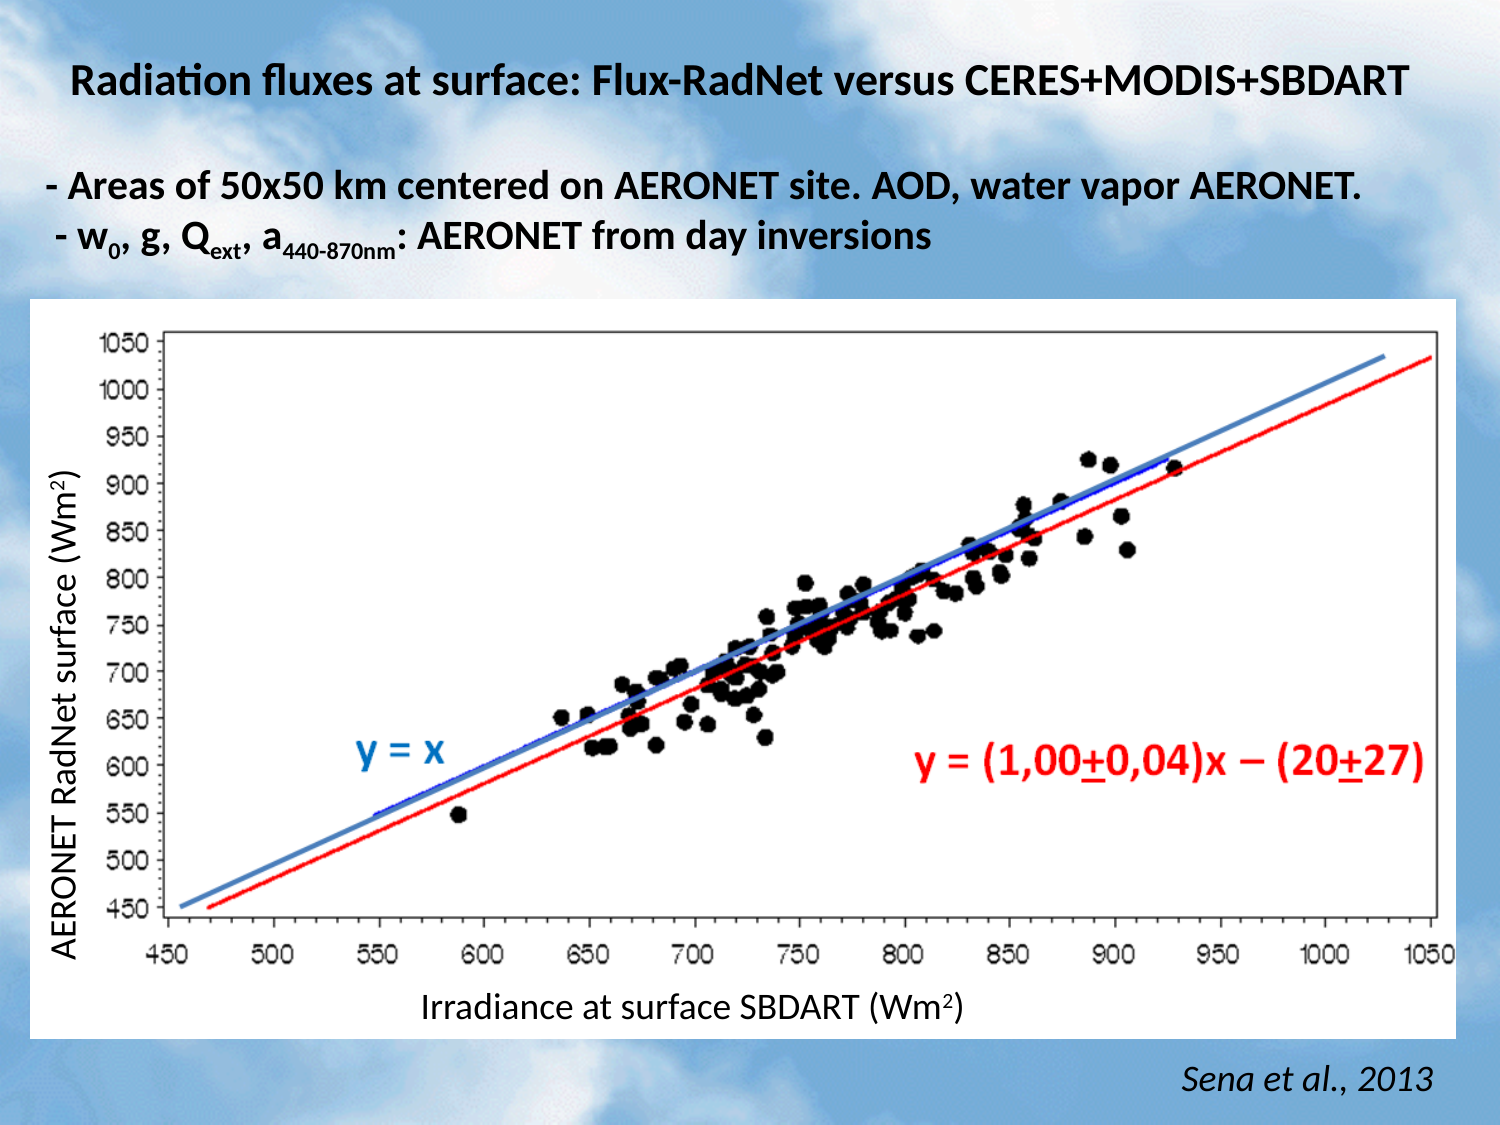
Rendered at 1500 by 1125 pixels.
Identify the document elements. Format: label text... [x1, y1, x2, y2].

text_box Sena et al., 2013 [1166, 1047, 1449, 1107]
text_box - Areas of 50x50 km centered on AERONET site. AOD, water vapor AERONET. - w0, g, Qext, a440-870nm: AERONET from day inversions [30, 149, 1456, 275]
picture [0, 0, 1500, 1125]
text_box Radiation fluxes at surface: Flux-RadNet versus CERES+MODIS+SBDART [30, 42, 1450, 112]
